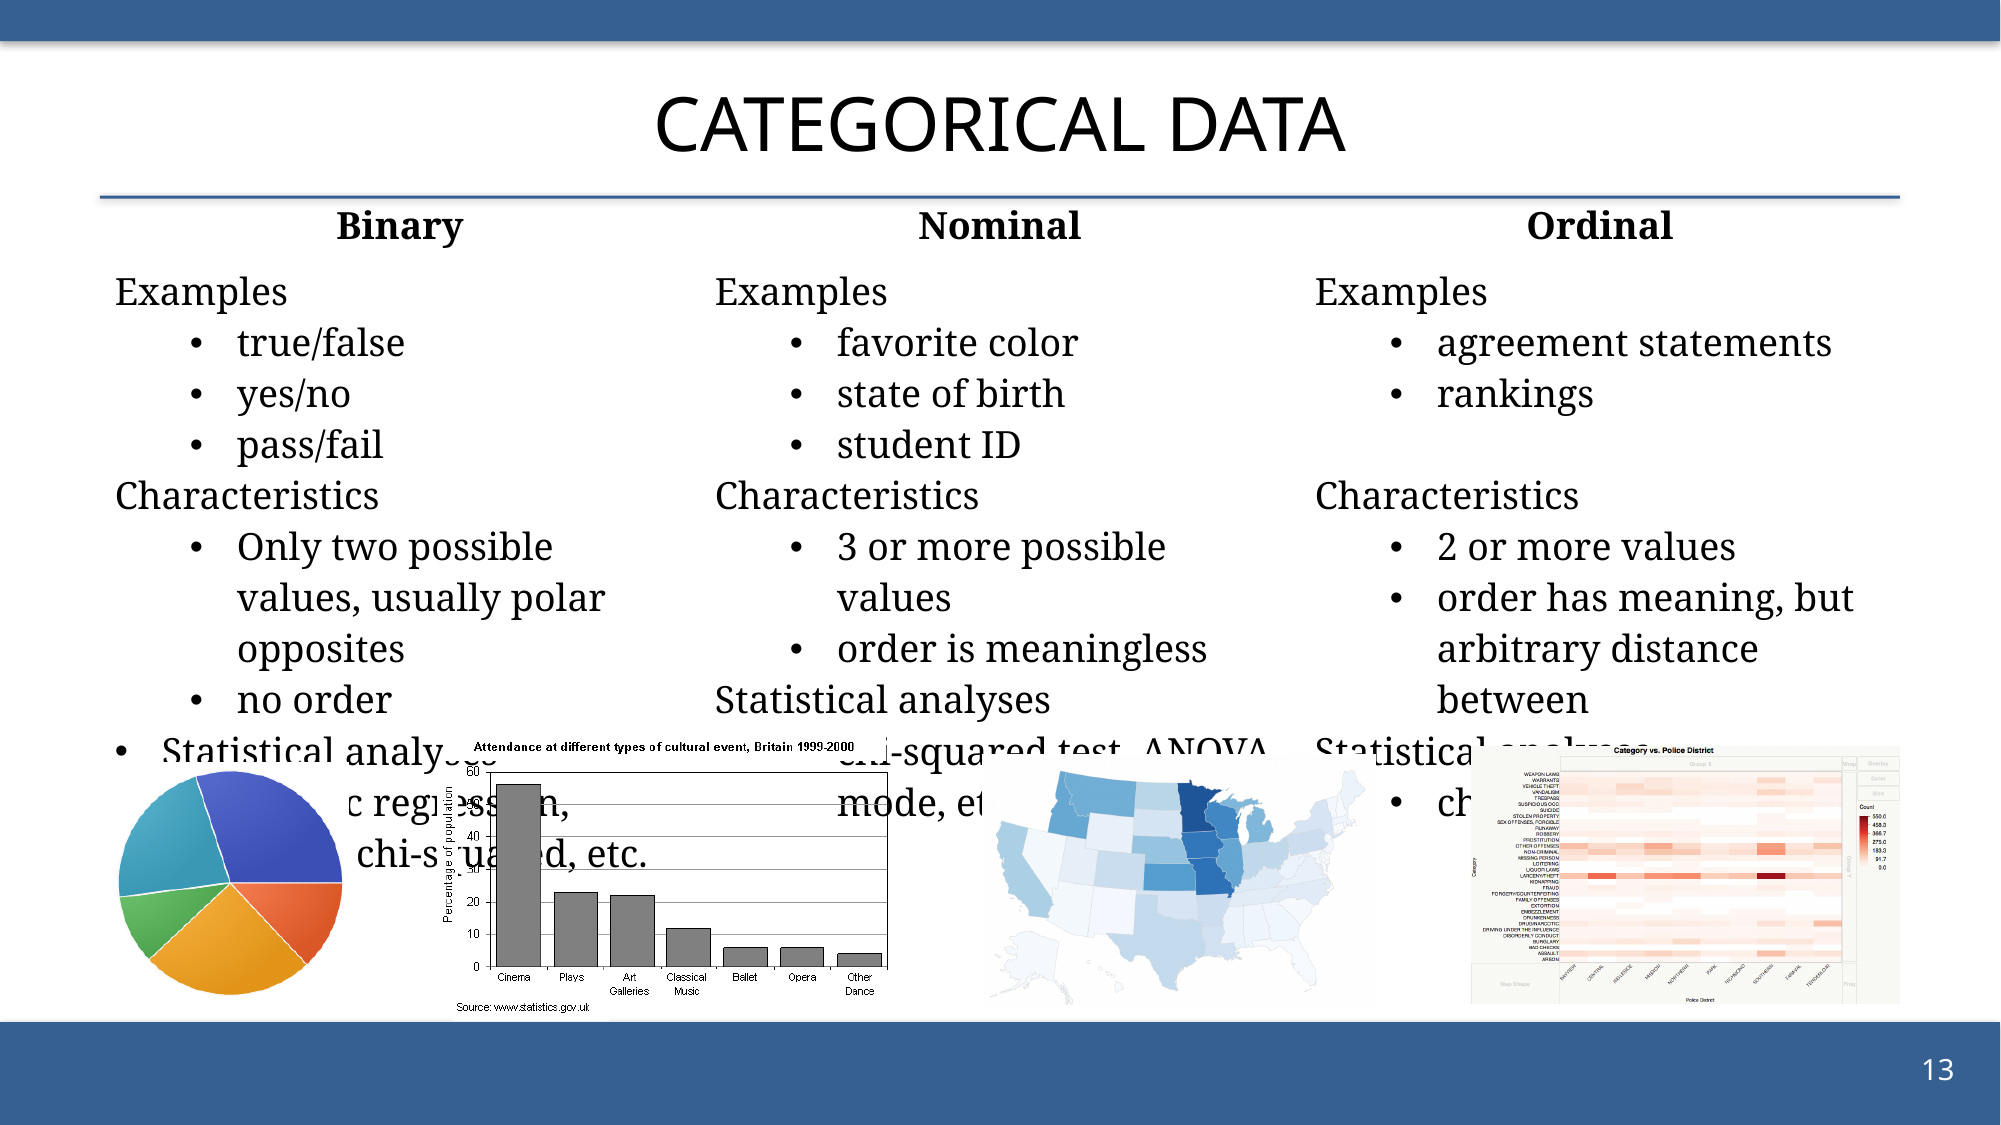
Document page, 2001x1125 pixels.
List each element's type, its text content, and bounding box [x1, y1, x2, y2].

title Categorical Data [99, 47, 1900, 196]
text_box 13 [1862, 1044, 1970, 1104]
table_cell Examples agreement statements rankings Characteristics 2 or more values order has meaning, but arbitrary distance between Statistical analyses chi-squared test, ANOVA [1300, 258, 1900, 886]
picture [1471, 745, 1901, 1005]
picture [982, 754, 1376, 1007]
table_header Binary [100, 196, 700, 258]
table_cell Examples favorite color state of birth student ID Characteristics 3 or more possible values order is meaningless Statistical analyses chi-squared test, ANOVA, mode, etc. [700, 258, 1300, 886]
picture [111, 762, 350, 1005]
table_header Ordinal [1300, 196, 1900, 258]
table_header Nominal [700, 196, 1300, 258]
table_cell Examples true/false yes/no pass/fail Characteristics Only two possible values, usually polar opposites no order Statistical analyses logistic regression, mode, chi-squared, etc. [100, 258, 700, 886]
picture [430, 730, 901, 1030]
